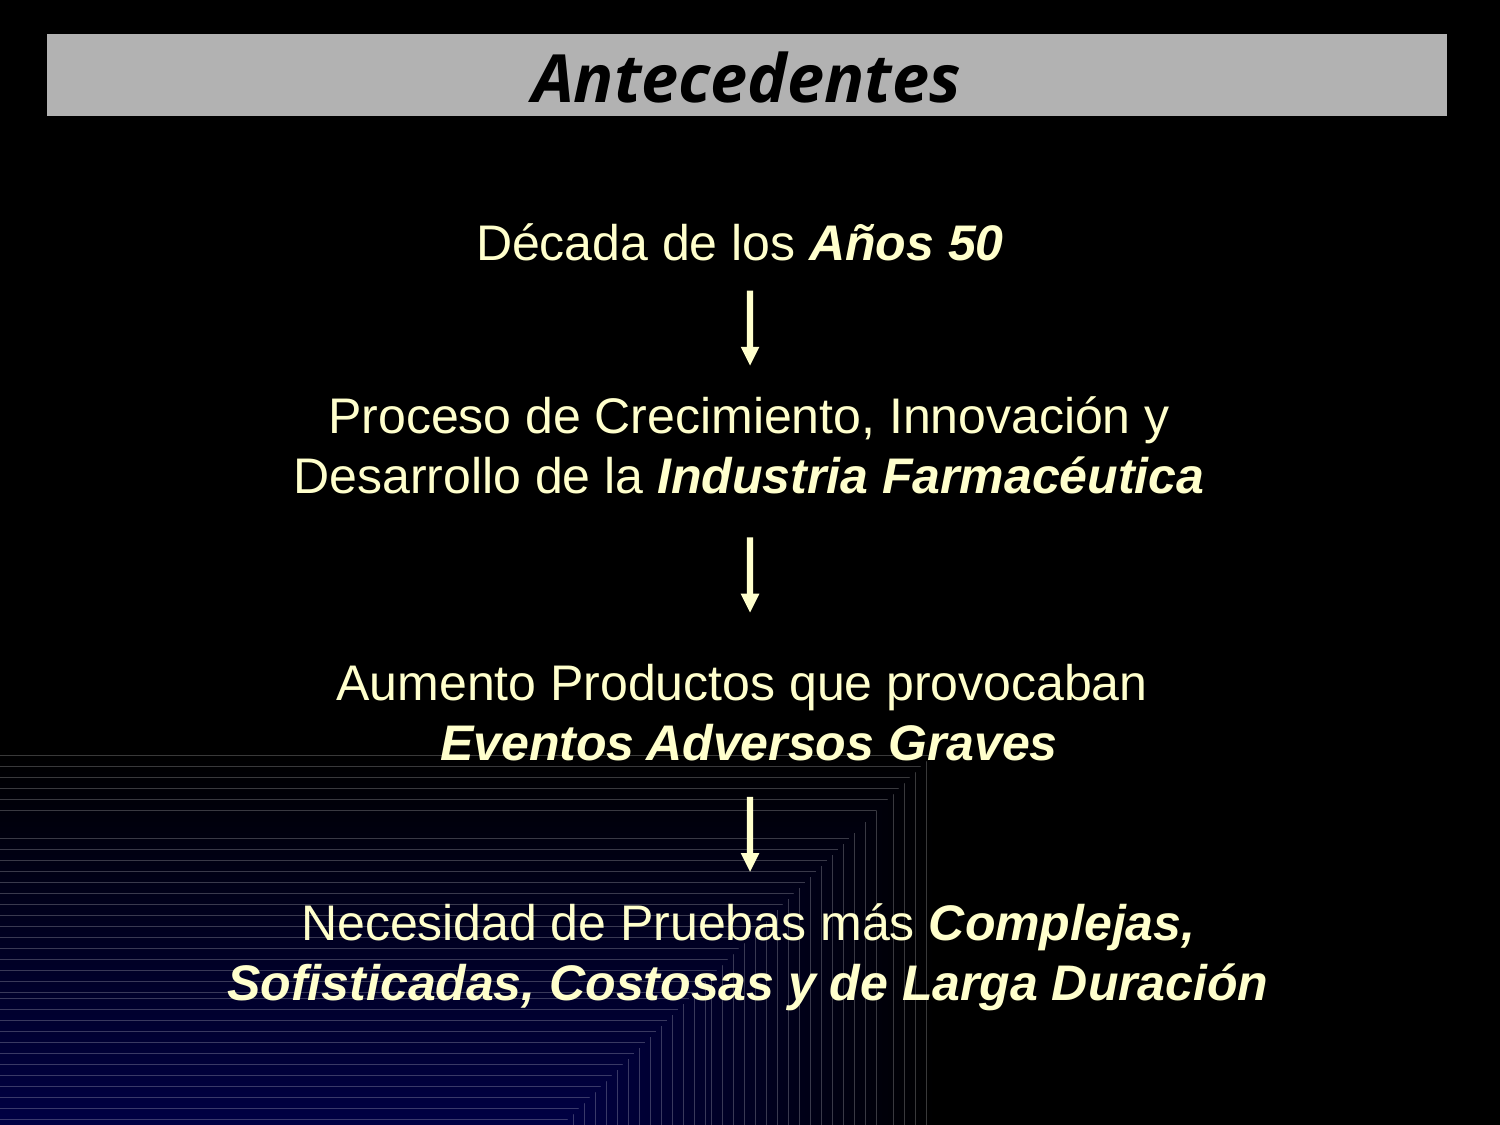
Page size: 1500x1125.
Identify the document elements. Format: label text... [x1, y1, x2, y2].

text_box Antecedentes [40, 28, 1453, 123]
text_box [743, 290, 757, 366]
text_box [743, 796, 757, 872]
text_box Década de los Años 50 [461, 202, 1033, 278]
text_box Proceso de Crecimiento, Innovación y Desarrollo de la Industria Farmacéutica [267, 375, 1232, 511]
text_box [743, 537, 757, 613]
text_box Aumento Productos que provocaban Eventos Adversos Graves [273, 643, 1225, 778]
text_box Necesidad de Pruebas más Complejas, Sofisticadas, Costosas y de Larga Duración [179, 882, 1318, 1018]
